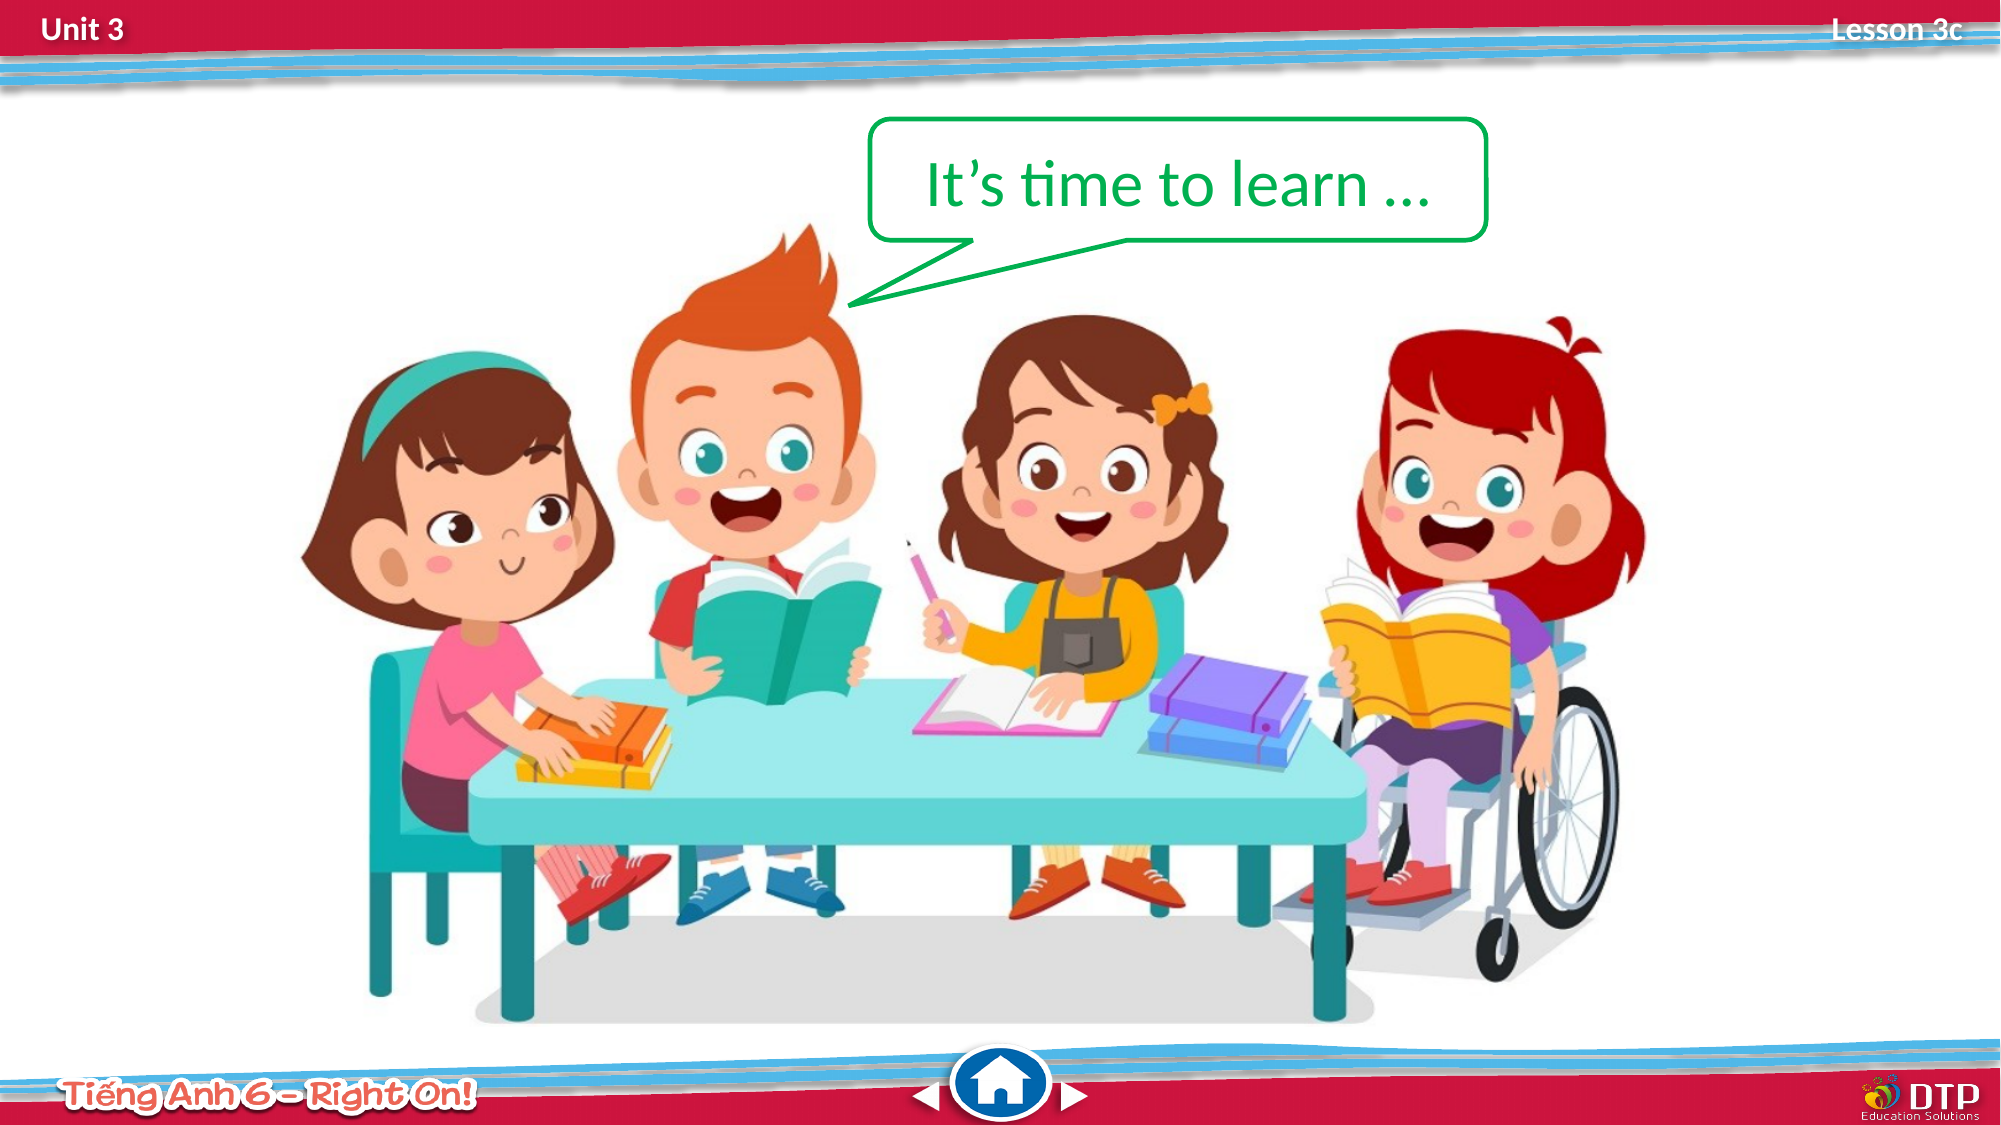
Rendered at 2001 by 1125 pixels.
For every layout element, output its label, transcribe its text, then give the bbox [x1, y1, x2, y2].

picture [0, 0, 2000, 1125]
text_box It’s time to learn … [869, 117, 1488, 207]
